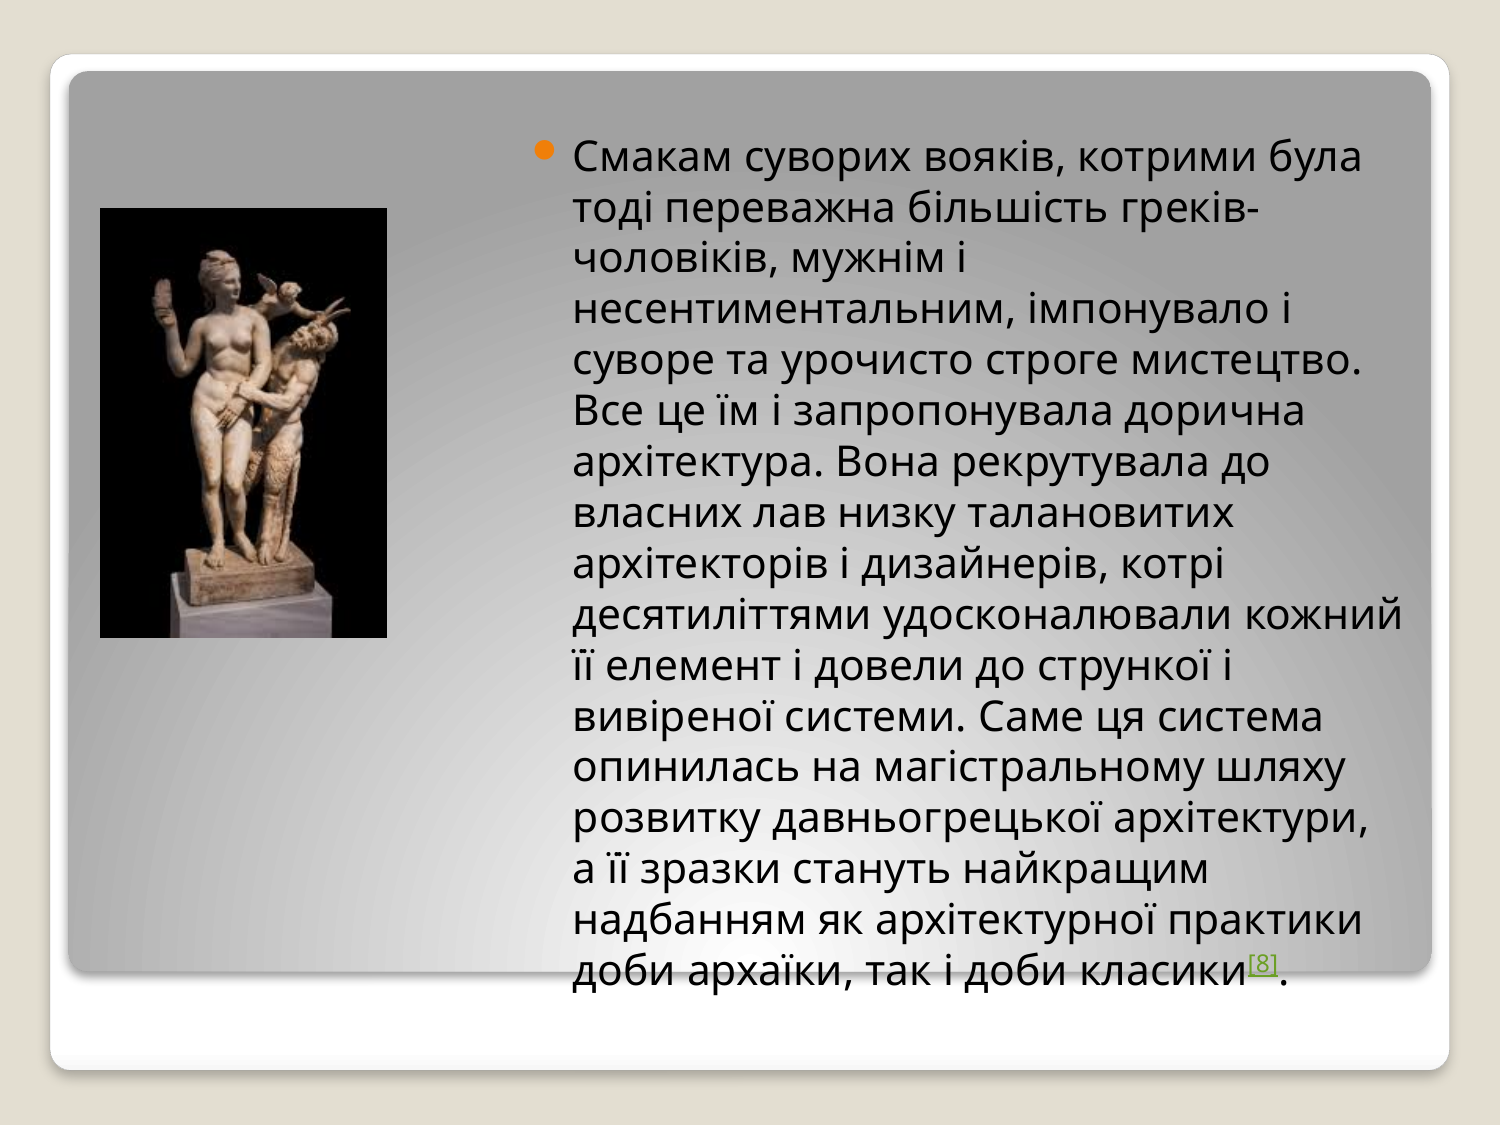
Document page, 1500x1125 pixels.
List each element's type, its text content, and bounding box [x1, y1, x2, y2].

picture [100, 207, 387, 638]
list Смакам суворих вояків, котрими була тоді переважна більшість греків-чоловіків, мужнім і несентиментальним, імпонувало і суворе та урочисто строге мистецтво. Все це їм і запропонувала дорична архітектура. Вона рекрутувала до власних лав низку талановитих архітекторів і дизайнерів, котрі десятиліттями удосконалювали кожний її елемент і довели до стрункої і вивіреної системи. Саме ця система опинилась на магістральному шляху розвитку давньогрецької архітектури, а її зразки стануть найкращим надбанням як архітектурної практики доби архаїки, так і доби класики[8]. [501, 113, 1420, 1026]
